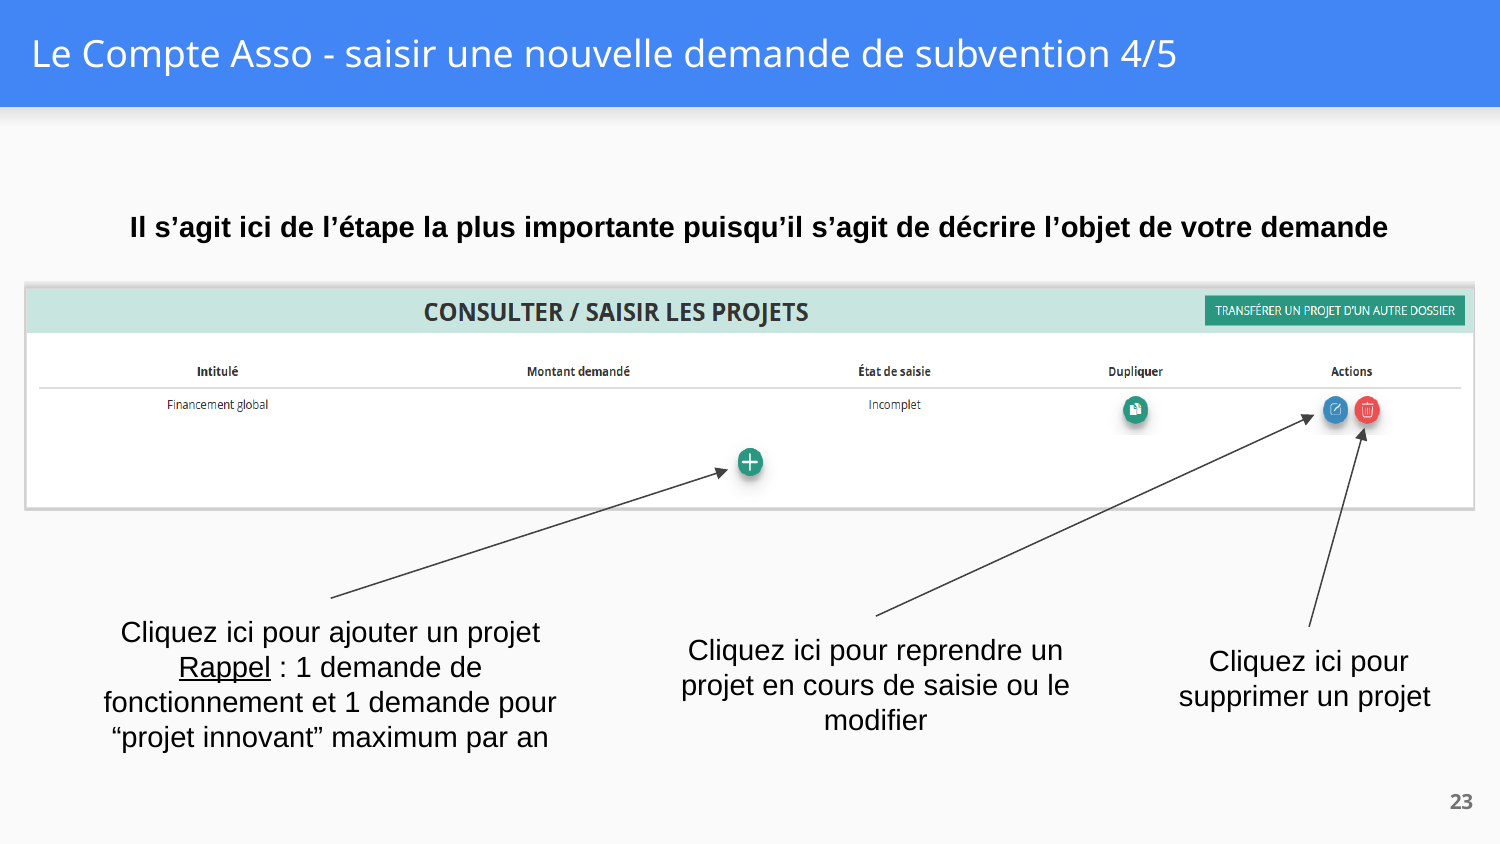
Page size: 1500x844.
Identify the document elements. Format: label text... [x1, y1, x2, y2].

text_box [330, 469, 729, 599]
text_box Cliquez ici pour reprendre un projet en cours de saisie ou le modifier [651, 616, 1100, 763]
text_box Cliquez ici pour ajouter un projet Rappel : 1 demande de fonctionnement et 1 demande pour “projet innovant” maximum par an [83, 598, 578, 705]
slide_number 23 [1398, 770, 1489, 835]
title Le Compte Asso - saisir une nouvelle demande de subvention 4/5 [16, 2, 1464, 102]
text_box Il s’agit ici de l’étape la plus importante puisqu’il s’agit de décrire l’objet de votre demande [42, 193, 1478, 262]
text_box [875, 414, 1315, 617]
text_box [1308, 427, 1365, 628]
text_box Cliquez ici pour supprimer un projet [1154, 626, 1464, 719]
picture [24, 281, 1476, 511]
